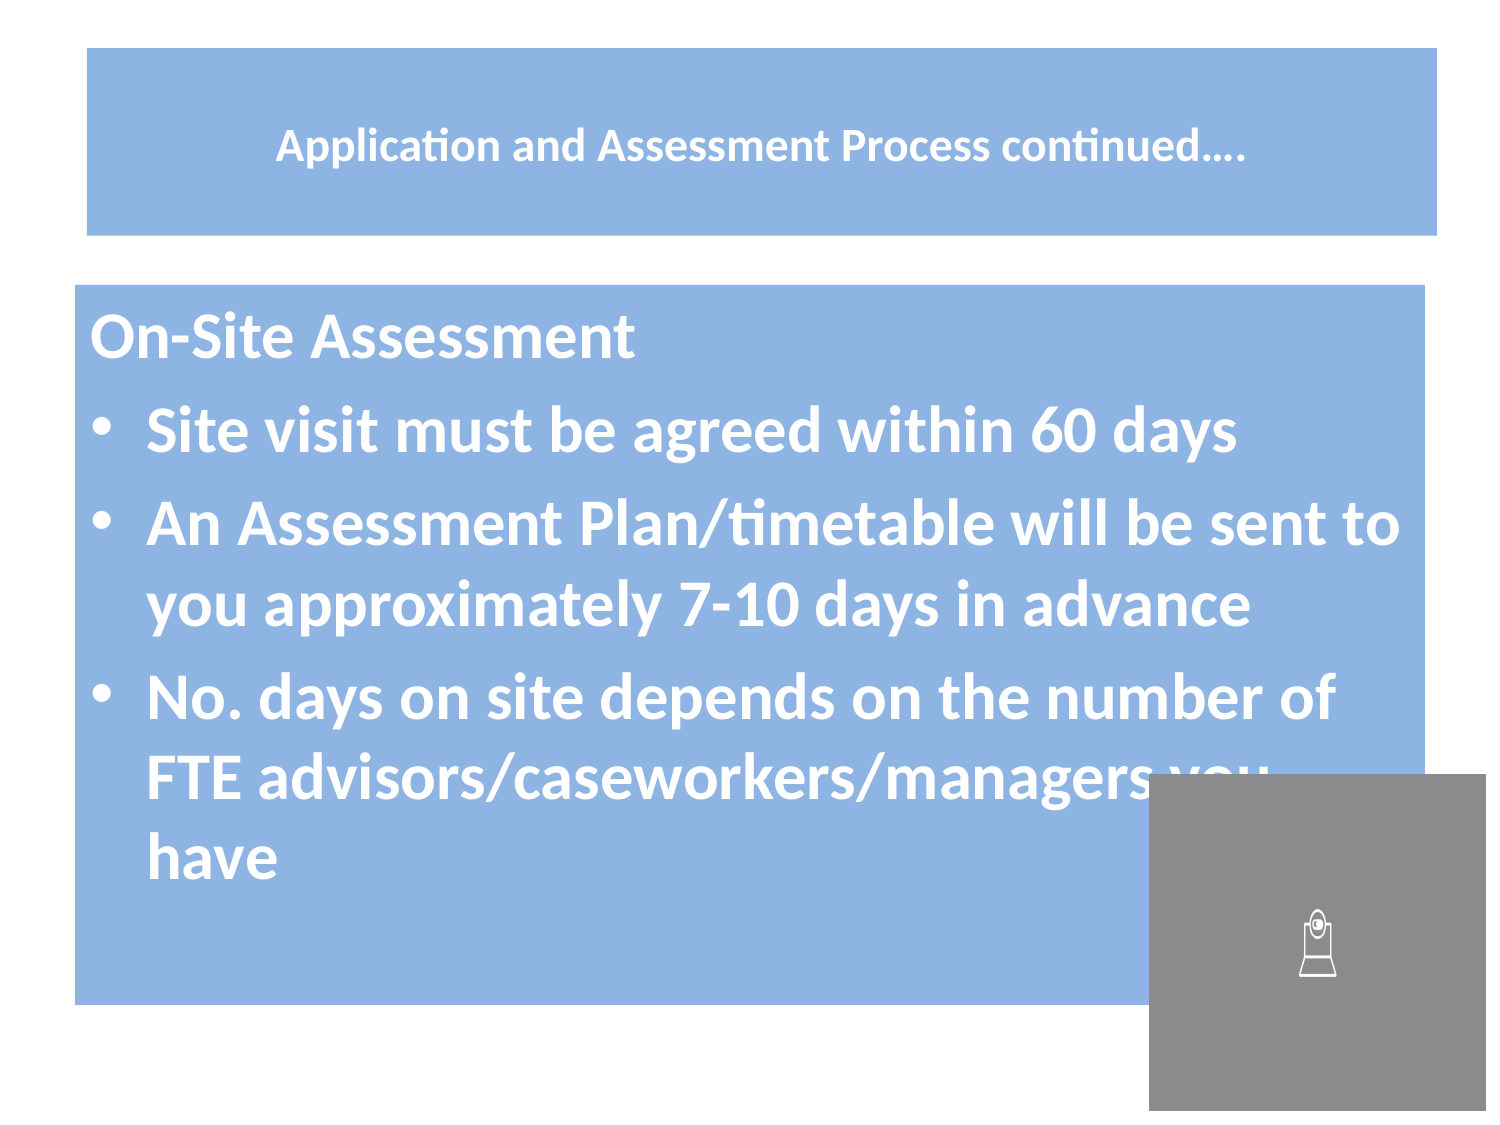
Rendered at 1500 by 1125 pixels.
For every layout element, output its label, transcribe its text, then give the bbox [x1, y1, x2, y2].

list On-Site Assessment Site visit must be agreed within 60 days An Assessment Plan/timetable will be sent to you approximately 7-10 days in advance No. days on site depends on the number of FTE advisors/caseworkers/managers you have [75, 284, 1425, 1005]
title Application and Assessment Process continued…. [86, 48, 1437, 236]
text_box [1148, 773, 1487, 1112]
